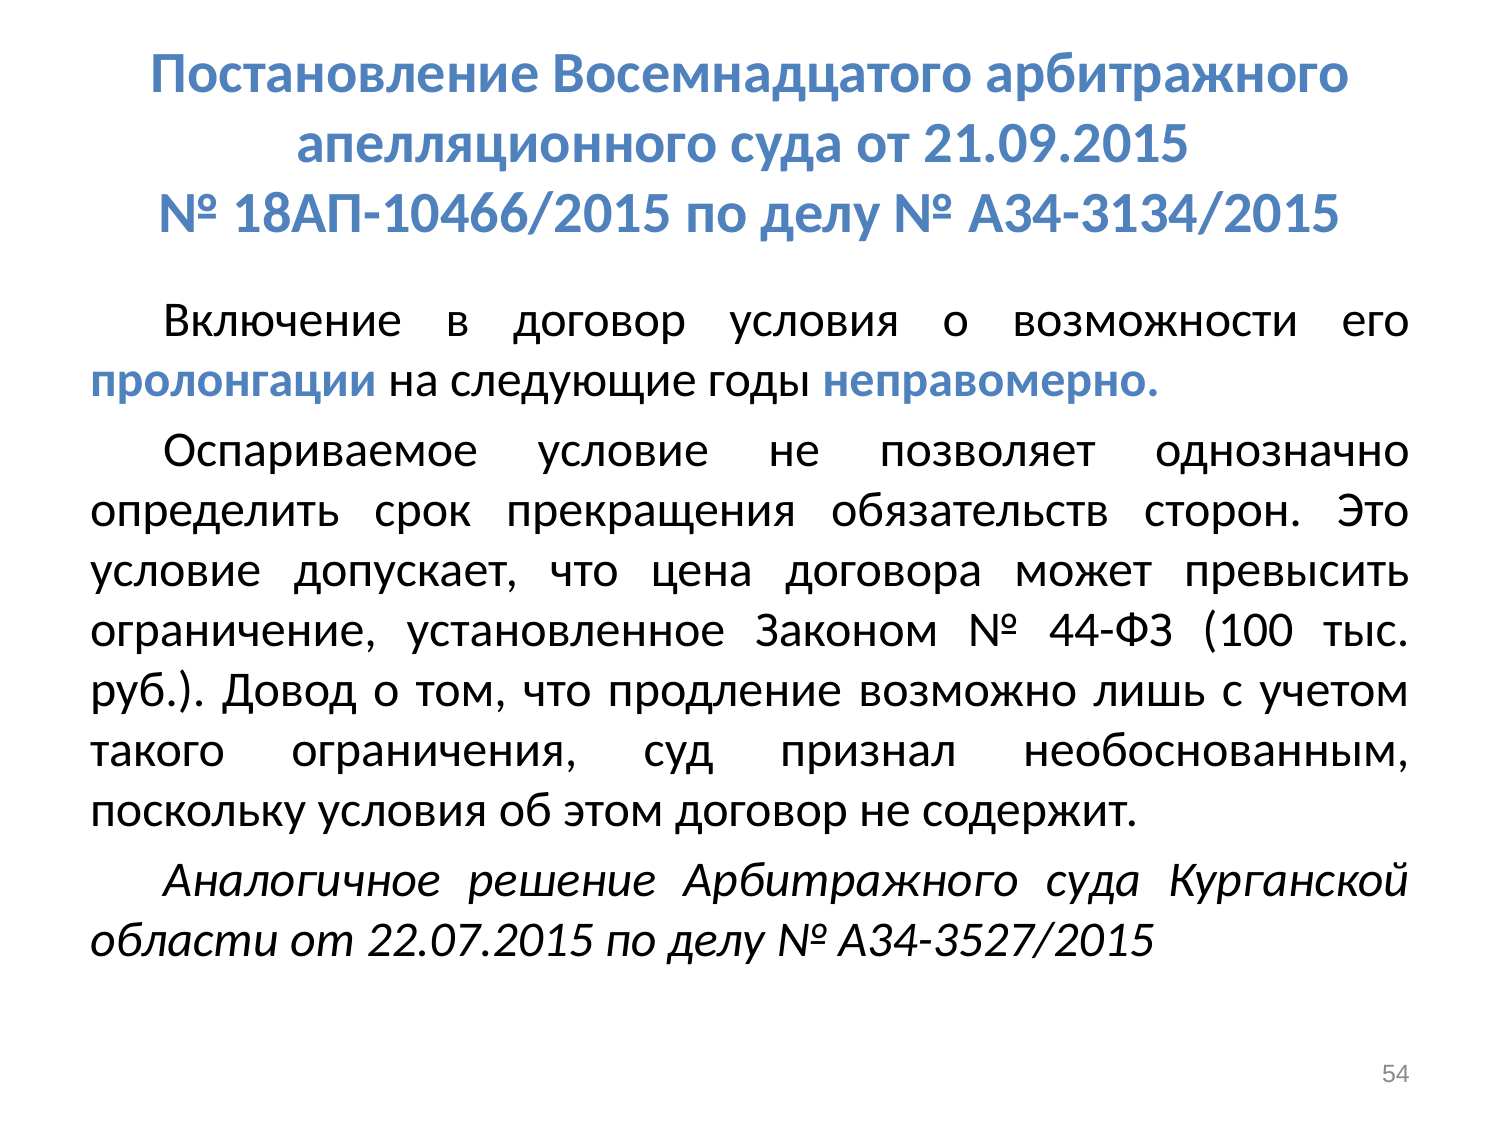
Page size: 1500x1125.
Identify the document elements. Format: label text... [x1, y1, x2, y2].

slide_number 54 [1074, 1042, 1425, 1103]
list Включение в договор условия о возможности его пролонгации на следующие годы неправомерно. Оспариваемое условие не позволяет однозначно определить срок прекращения обязательств сторон. Это условие допускает, что цена договора может превысить ограничение, установленное Законом № 44-ФЗ (100 тыс. руб.). Довод о том, что продление возможно лишь с учетом такого ограничения, суд признал необоснованным, поскольку условия об этом договор не содержит. Аналогичное решение Арбитражного суда Курганской области от 22.07.2015 по делу № А34-3527/2015 [75, 278, 1425, 1094]
title Постановление Восемнадцатого арбитражного апелляционного суда от 21.09.2015 № 18АП-10466/2015 по делу № А34-3134/2015 [75, 45, 1425, 233]
